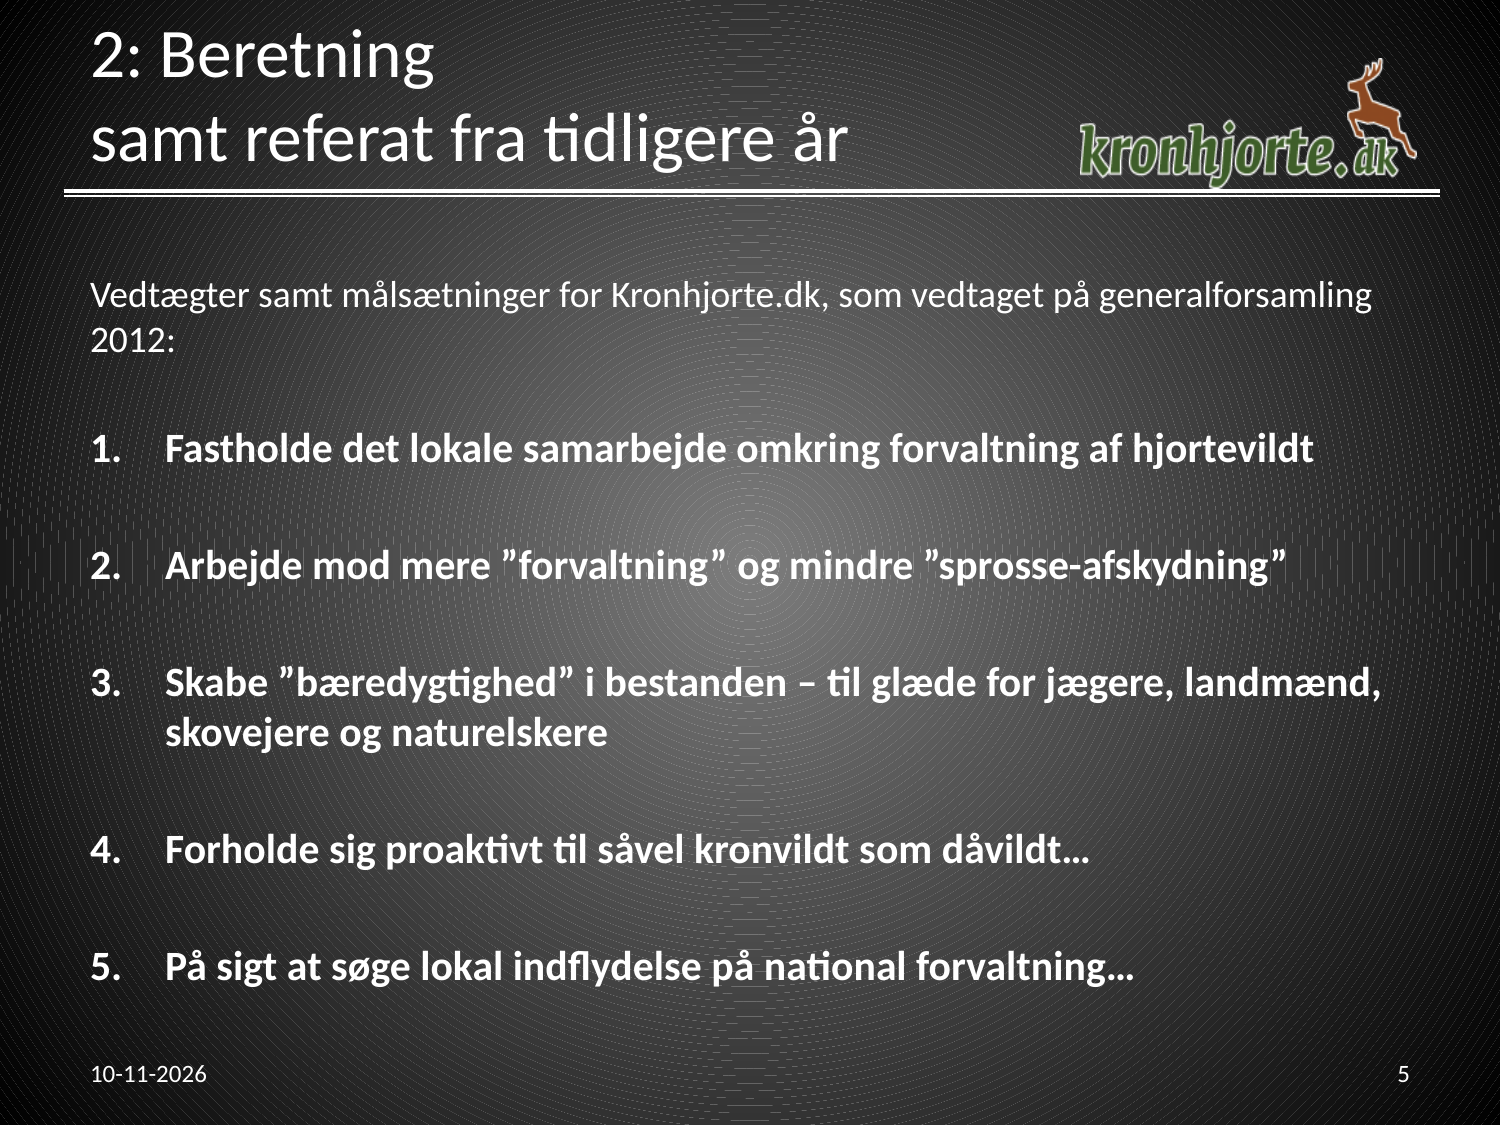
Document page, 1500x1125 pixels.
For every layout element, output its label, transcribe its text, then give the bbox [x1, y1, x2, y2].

slide_number 5 [1074, 1042, 1425, 1103]
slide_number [75, 1042, 425, 1103]
title 2: Beretning samt referat fra tidligere år [75, 0, 1425, 183]
picture [1080, 183, 1417, 189]
list Vedtægter samt målsætninger for Kronhjorte.dk, som vedtaget på generalforsamling 2012: Fastholde det lokale samarbejde omkring forvaltning af hjortevildt Arbejde mod mere ”forvaltning” og mindre ”sprosse-afskydning” Skabe ”bæredygtighed” i bestanden – til glæde for jægere, landmænd, skovejere og naturelskere Forholde sig proaktivt til såvel kronvildt som dåvildt… På sigt at søge lokal indflydelse på national forvaltning… [75, 262, 1425, 1005]
